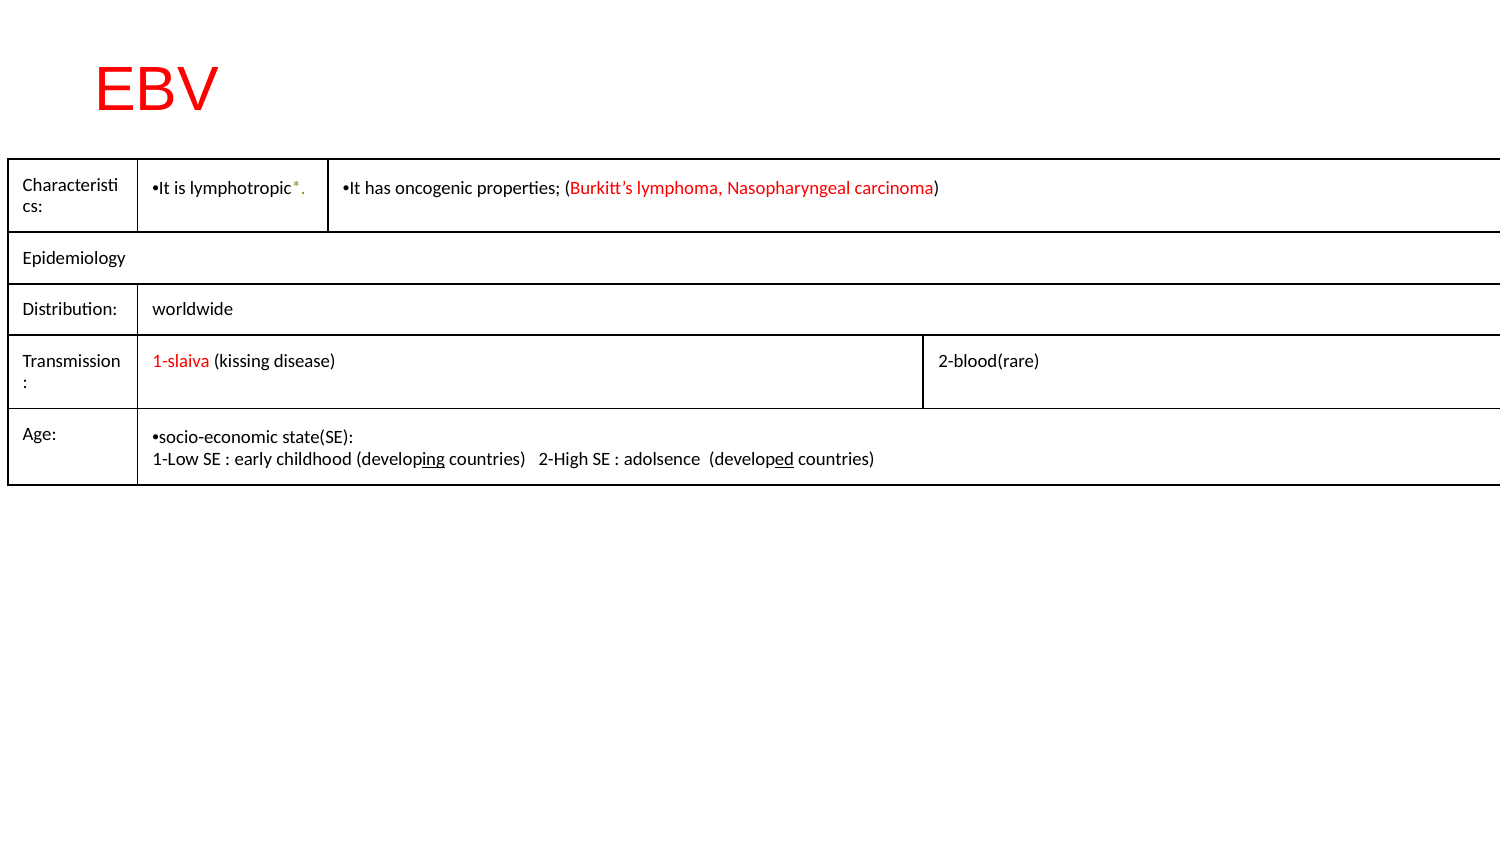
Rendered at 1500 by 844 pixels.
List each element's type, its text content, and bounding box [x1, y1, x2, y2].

table_cell Age: [9, 409, 137, 484]
table_cell •socio-economic state(SE): 1-Low SE : early childhood (developing countries) 2-High SE : adolsence (developed countries) [138, 409, 1500, 484]
table_cell 1-slaiva (kissing disease) [138, 336, 922, 408]
table_cell Transmission: [9, 336, 137, 408]
table_cell 2-blood(rare) [924, 336, 1500, 408]
text_box EBV [79, 32, 438, 133]
table_header •It has oncogenic properties; (Burkitt’s lymphoma, Nasopharyngeal carcinoma) [329, 160, 1500, 231]
table_cell worldwide [138, 285, 1500, 334]
table_header •It is lymphotropic*. [138, 160, 327, 231]
table_cell Distribution: [9, 285, 137, 334]
table_header Characteristics: [9, 160, 137, 231]
table_cell Epidemiology [9, 233, 1500, 283]
